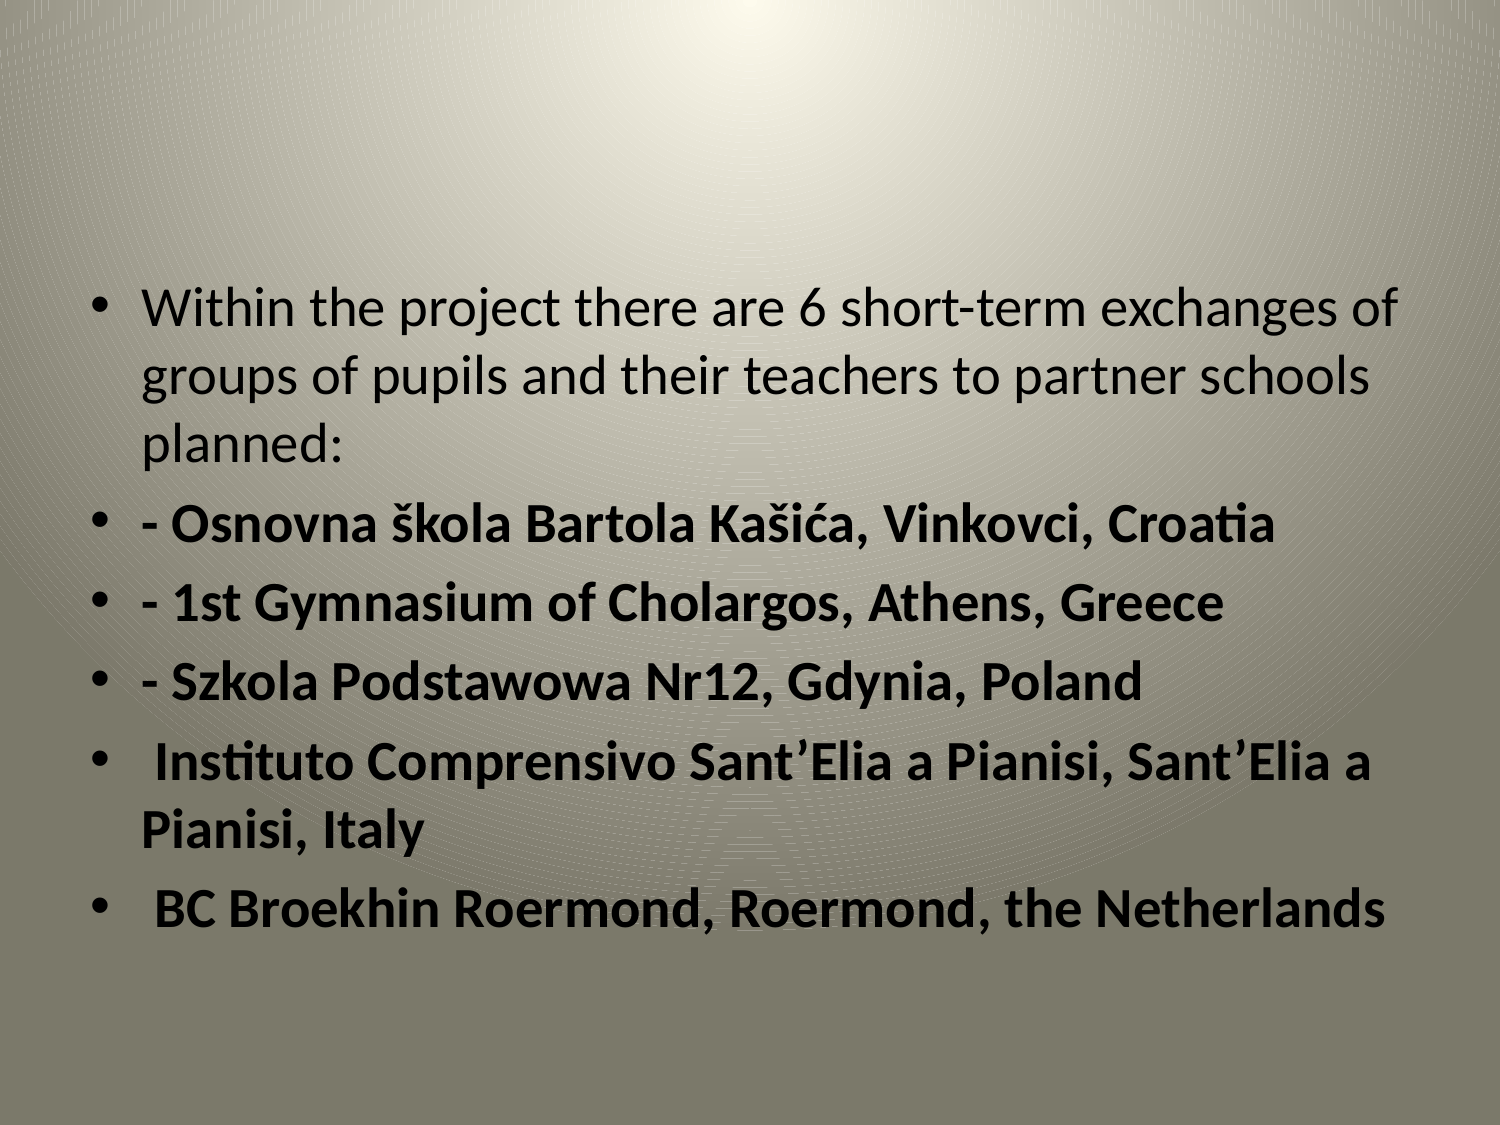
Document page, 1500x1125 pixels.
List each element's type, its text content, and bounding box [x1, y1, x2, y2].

list Within the project there are 6 short-term exchanges of groups of pupils and their teachers to partner schools planned: - Osnovna škola Bartola Kašića, Vinkovci, Croatia - 1st Gymnasium of Cholargos, Athens, Greece - Szkola Podstawowa Nr12, Gdynia, Poland Instituto Comprensivo Sant’Elia a Pianisi, Sant’Elia a Pianisi, Italy BC Broekhin Roermond, Roermond, the Netherlands [75, 262, 1425, 1005]
